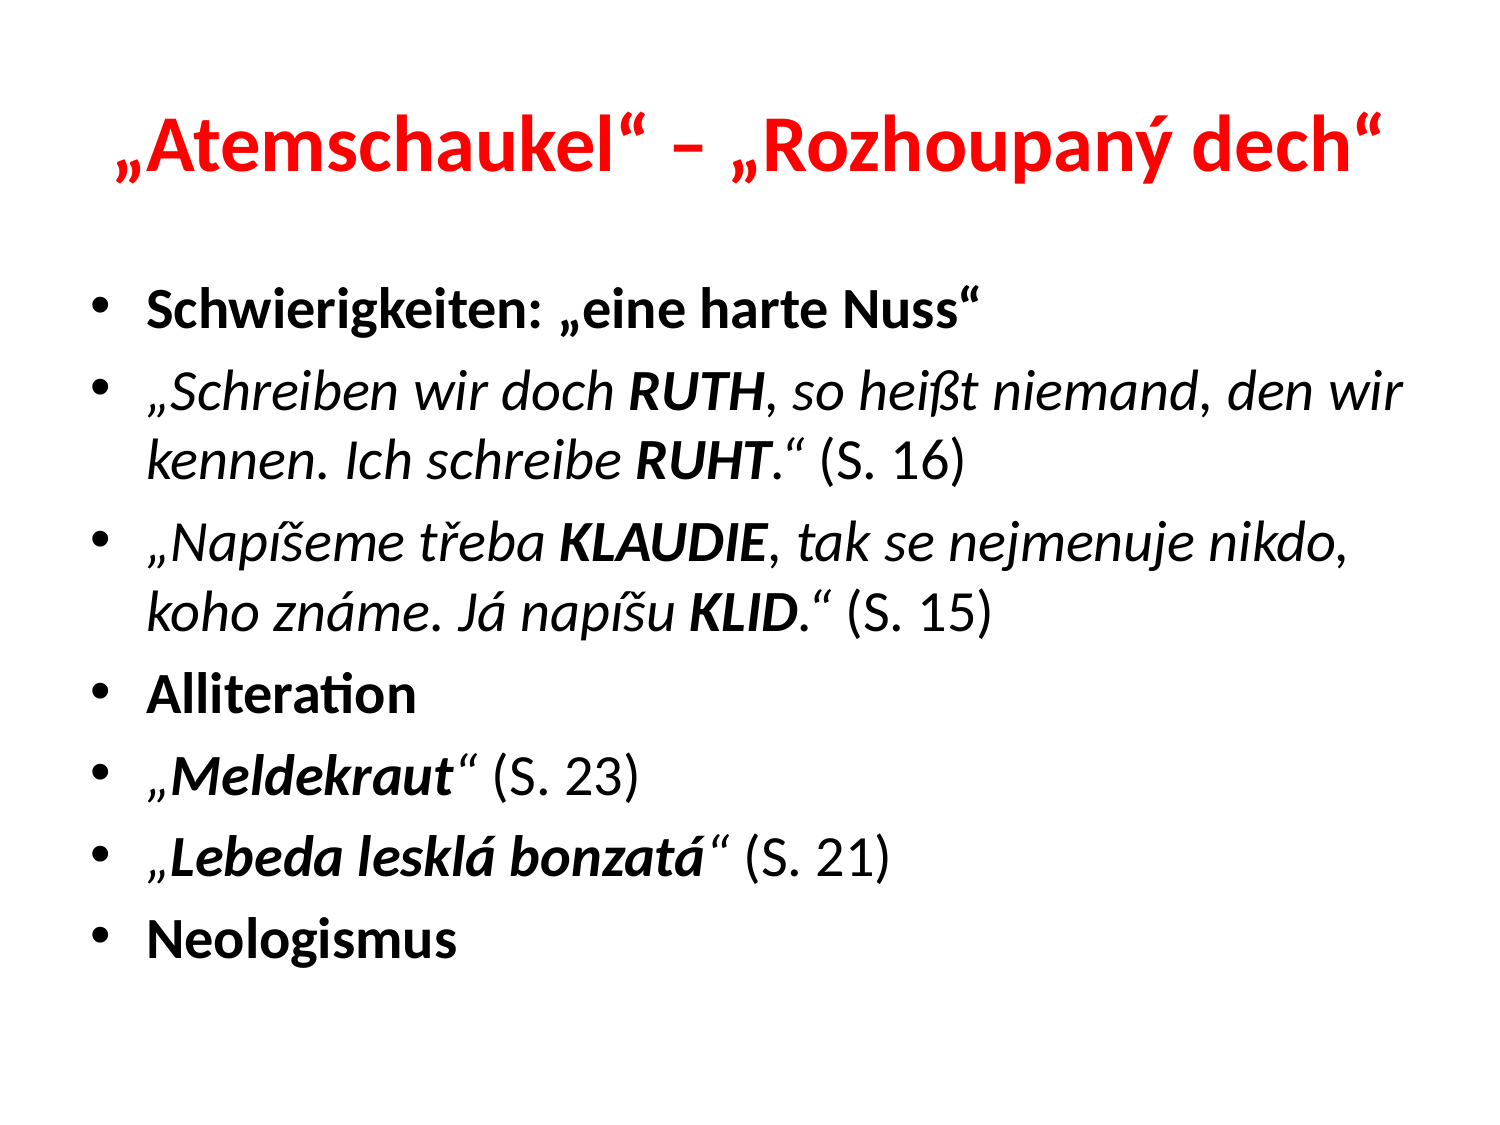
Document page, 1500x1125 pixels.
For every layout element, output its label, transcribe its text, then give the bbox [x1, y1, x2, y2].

list Schwierigkeiten: „eine harte Nuss“ „Schreiben wir doch RUTH, so heißt niemand, den wir kennen. Ich schreibe RUHT.“ (S. 16) „Napíšeme třeba KLAUDIE, tak se nejmenuje nikdo, koho známe. Já napíšu KLID.“ (S. 15) Alliteration „Meldekraut“ (S. 23) „Lebeda lesklá bonzatá“ (S. 21) Neologismus [75, 262, 1425, 1005]
title „Atemschaukel“ – „Rozhoupaný dech“ [75, 45, 1425, 233]
